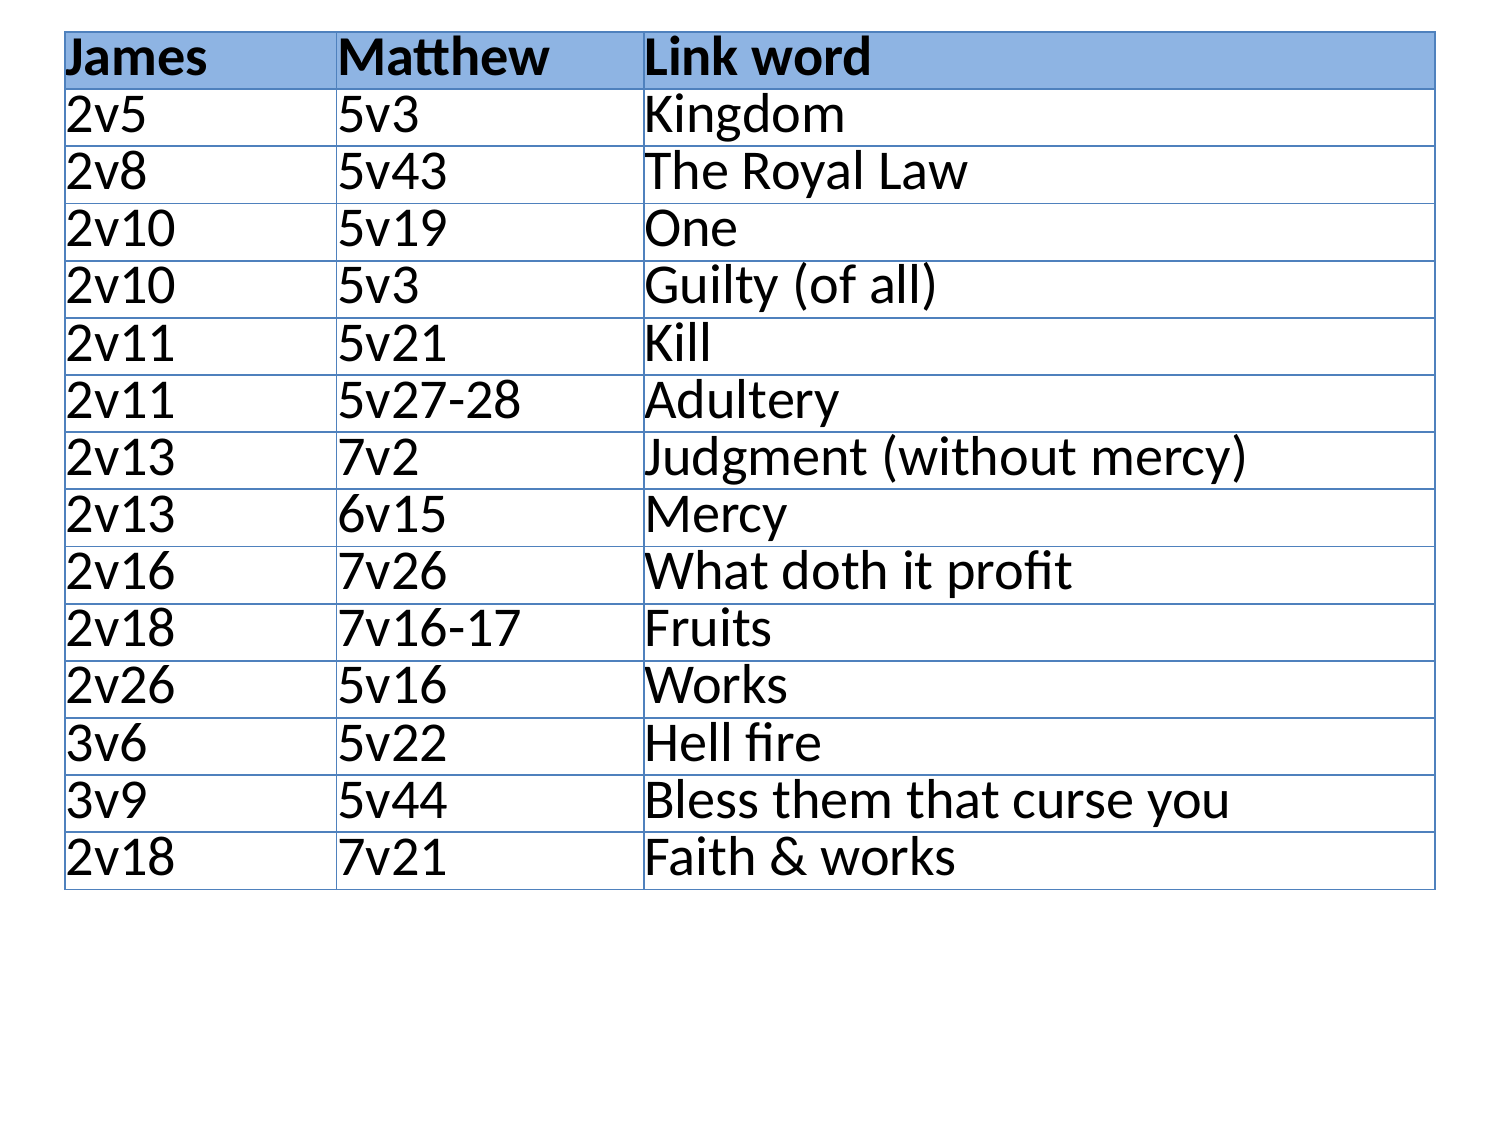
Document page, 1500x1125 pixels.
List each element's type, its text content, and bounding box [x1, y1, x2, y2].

table_cell 5v22 [337, 719, 643, 774]
table_cell 2v18 [66, 833, 336, 889]
table_cell Works [645, 662, 1434, 717]
table_cell 5v21 [337, 319, 643, 374]
table_cell 7v21 [337, 833, 643, 889]
table_cell 5v3 [337, 262, 643, 317]
table_cell The Royal Law [645, 147, 1434, 203]
table_cell 2v8 [66, 147, 336, 203]
table_cell 2v26 [66, 662, 336, 717]
table_cell 7v16-17 [337, 605, 643, 660]
table_cell 7v26 [337, 547, 643, 603]
table_cell Bless them that curse you [645, 776, 1434, 831]
table_cell 3v9 [66, 776, 336, 831]
table_cell 5v27-28 [337, 376, 643, 431]
table_header Link word [645, 33, 1434, 88]
table_cell 5v16 [337, 662, 643, 717]
table_cell Judgment (without mercy) [645, 433, 1434, 488]
table_cell Faith & works [645, 833, 1434, 889]
table_cell 2v16 [66, 547, 336, 603]
table_cell One [645, 204, 1434, 260]
table_cell 7v2 [337, 433, 643, 488]
table_cell 2v13 [66, 490, 336, 546]
table_cell 5v19 [337, 204, 643, 260]
table_cell 2v10 [66, 262, 336, 317]
table_cell 2v18 [66, 605, 336, 660]
table_cell 2v11 [66, 319, 336, 374]
table_cell Guilty (of all) [645, 262, 1434, 317]
table_cell 3v6 [66, 719, 336, 774]
table_cell 5v44 [337, 776, 643, 831]
table_cell 2v11 [66, 376, 336, 431]
table_cell What doth it profit [645, 547, 1434, 603]
table_cell 2v10 [66, 204, 336, 260]
table_cell Mercy [645, 490, 1434, 546]
table_header James [66, 33, 336, 88]
table_cell 5v43 [337, 147, 643, 203]
table_cell Hell fire [645, 719, 1434, 774]
table_cell Kingdom [645, 90, 1434, 145]
table_cell 2v13 [66, 433, 336, 488]
table_header Matthew [337, 33, 643, 88]
table_cell 2v5 [66, 90, 336, 145]
table_cell 6v15 [337, 490, 643, 546]
table_cell 5v3 [337, 90, 643, 145]
table_cell Adultery [645, 376, 1434, 431]
table_cell Kill [645, 319, 1434, 374]
table_cell Fruits [645, 605, 1434, 660]
